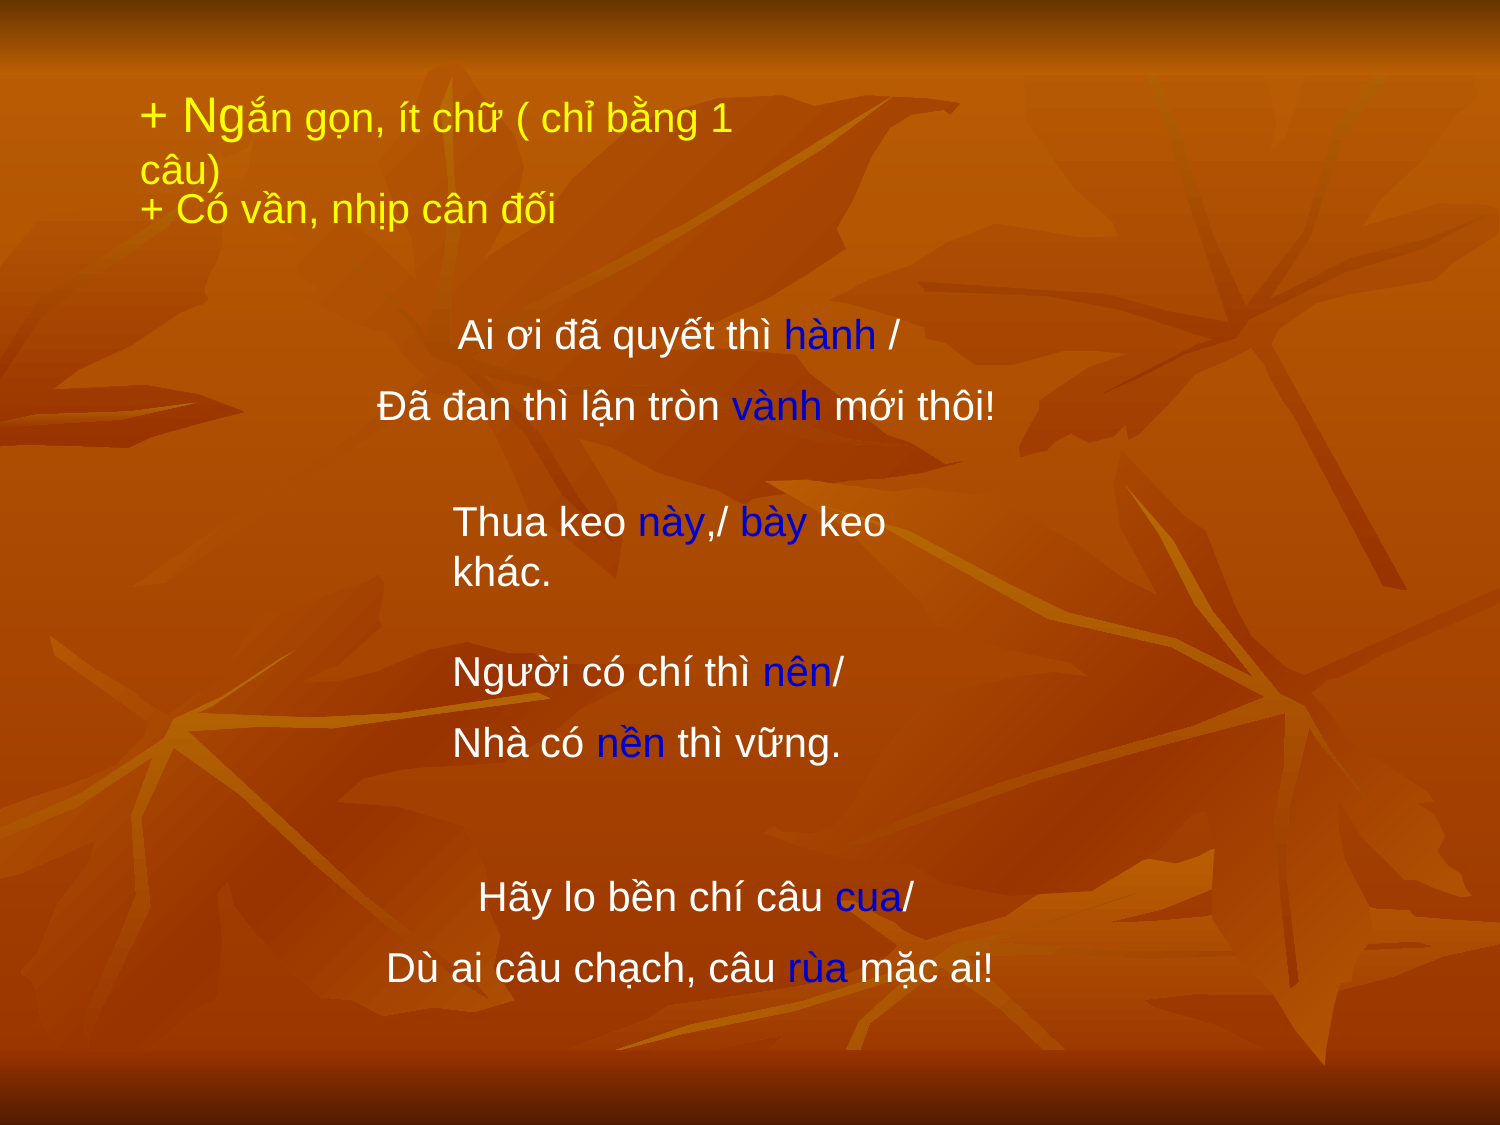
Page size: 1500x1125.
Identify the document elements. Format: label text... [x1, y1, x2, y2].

text_box + Ngắn gọn, ít chữ ( chỉ bằng 1 câu) [124, 75, 813, 200]
text_box Thua keo này,/ bày keo khác. [437, 487, 1013, 553]
text_box + Có vần, nhịp cân đối [124, 174, 800, 240]
text_box Người có chí thì nên/ Nhà có nền thì vững. [437, 637, 975, 774]
text_box Hãy lo bền chí câu cua/ Dù ai câu chạch, câu rùa mặc ai! [324, 862, 1175, 999]
text_box Ai ơi đã quyết thì hành / Đã đan thì lận tròn vành mới thôi! [362, 299, 1200, 436]
